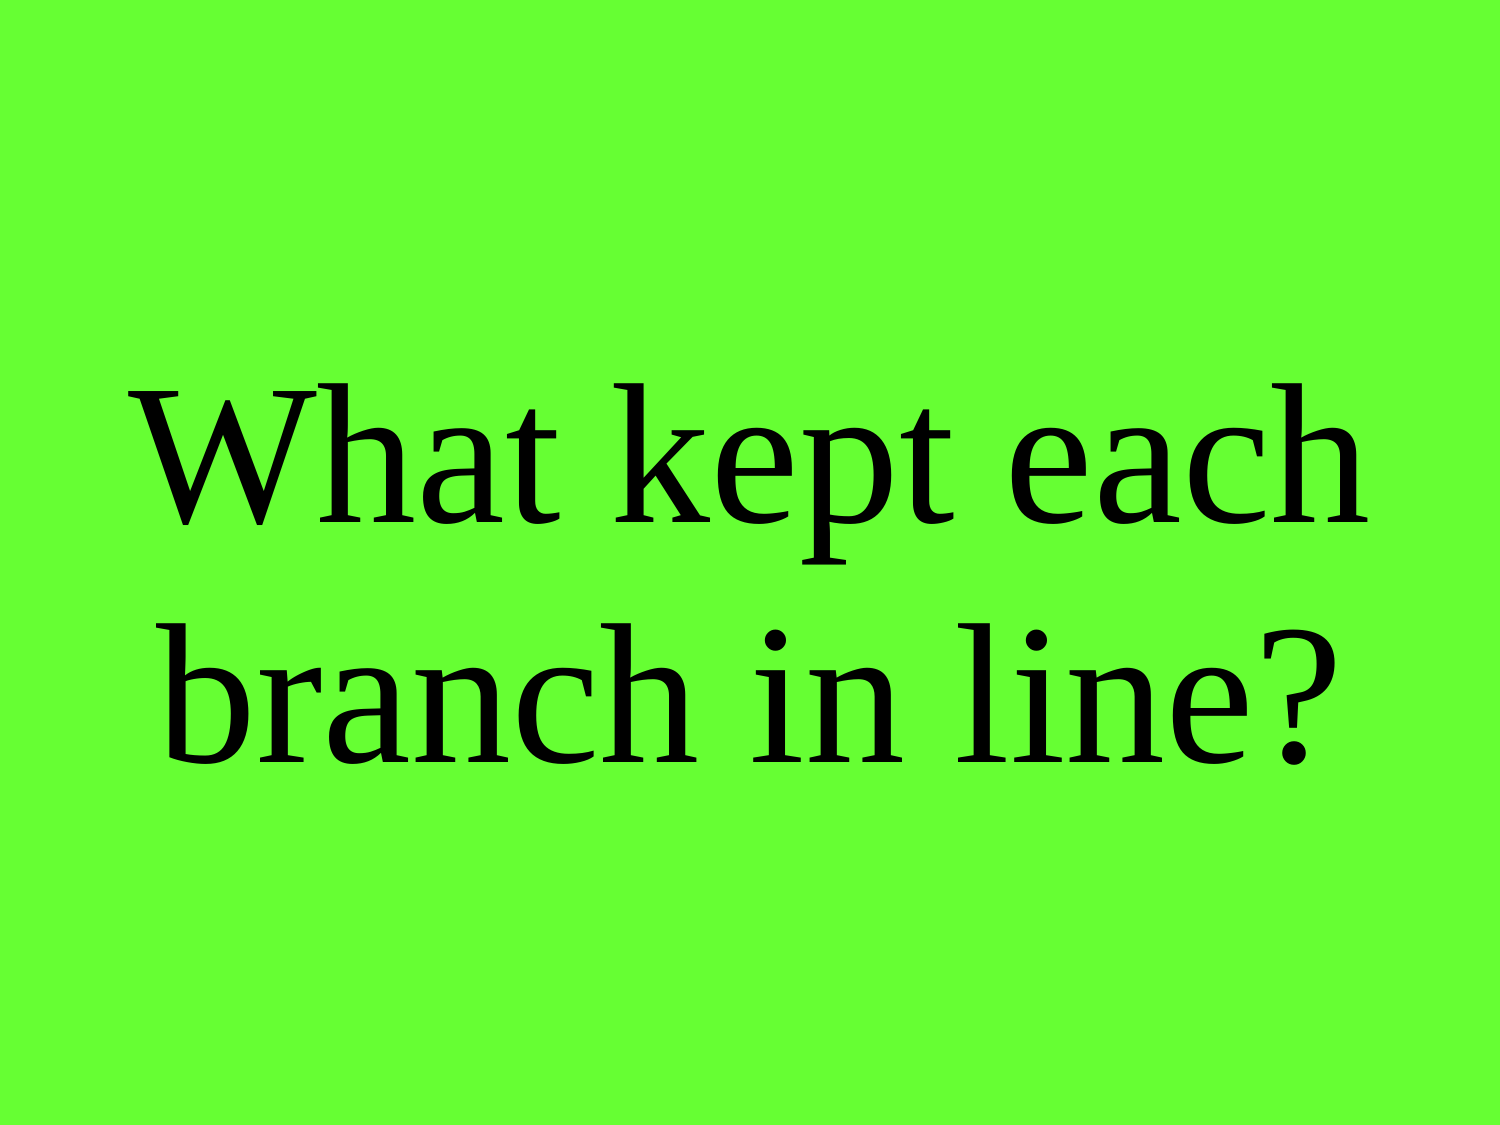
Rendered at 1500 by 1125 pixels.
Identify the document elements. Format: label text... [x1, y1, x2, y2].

title What kept each branch in line? [112, 99, 1388, 1026]
